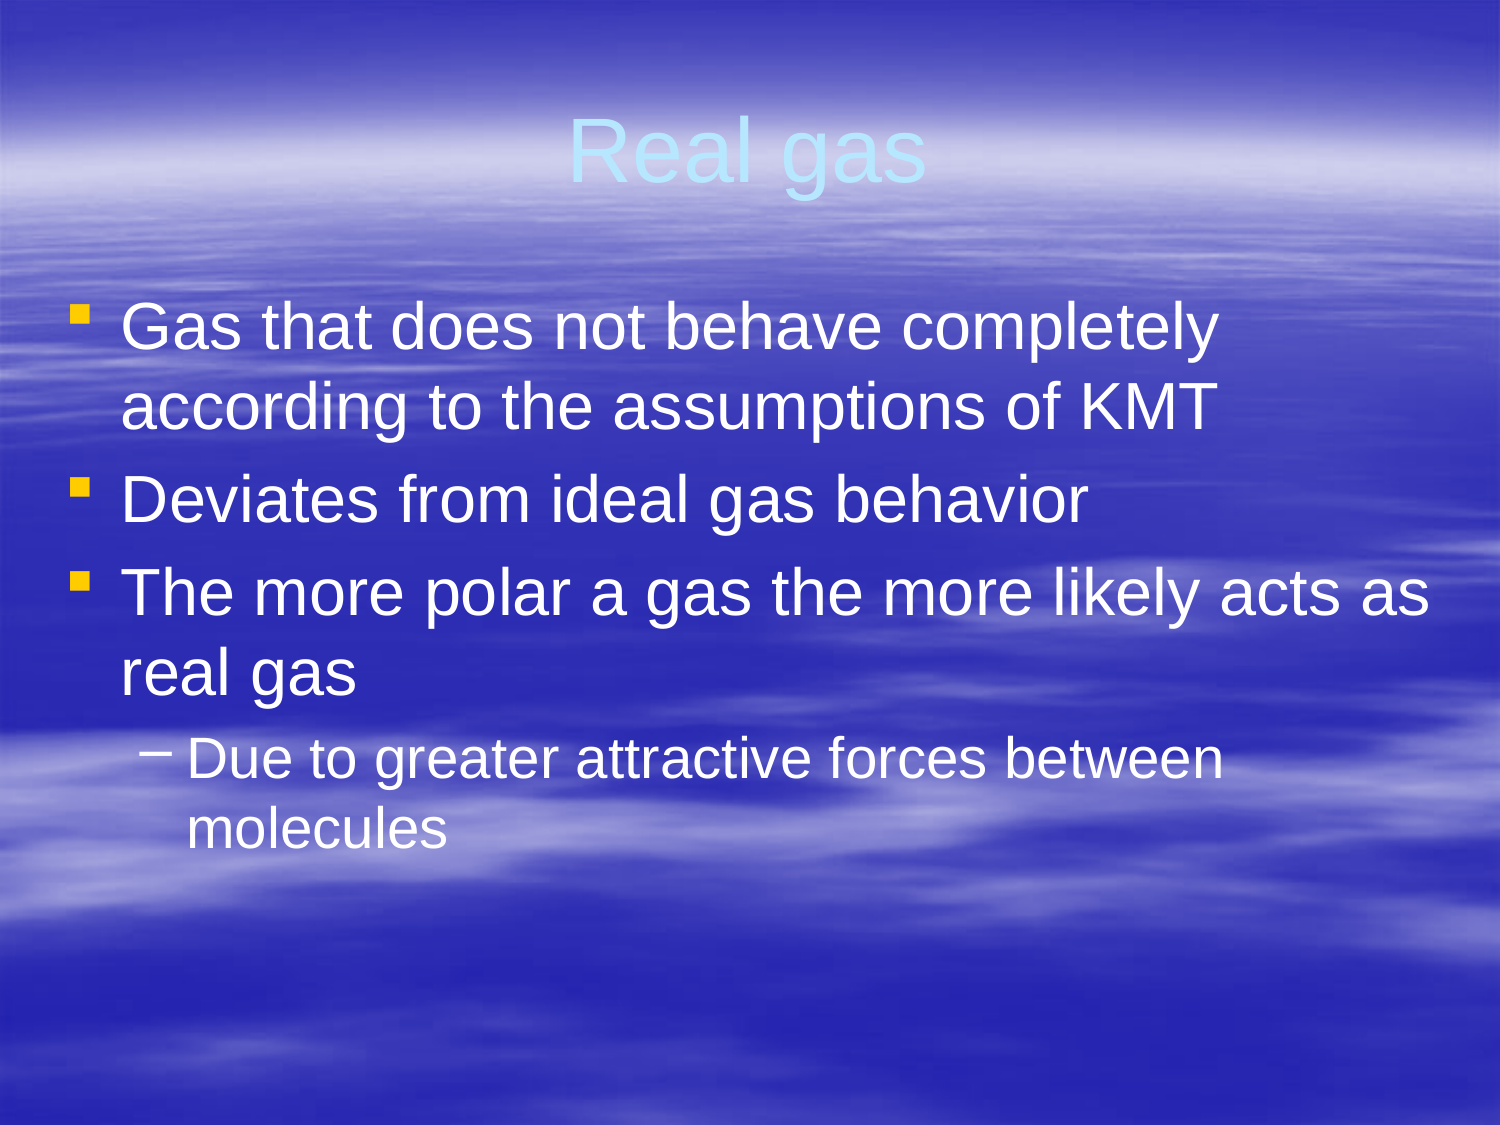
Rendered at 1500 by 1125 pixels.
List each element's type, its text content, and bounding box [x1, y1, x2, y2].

list Gas that does not behave completely according to the assumptions of KMT Deviates from ideal gas behavior The more polar a gas the more likely acts as real gas Due to greater attractive forces between molecules [49, 274, 1451, 1001]
title Real gas [49, 37, 1446, 256]
